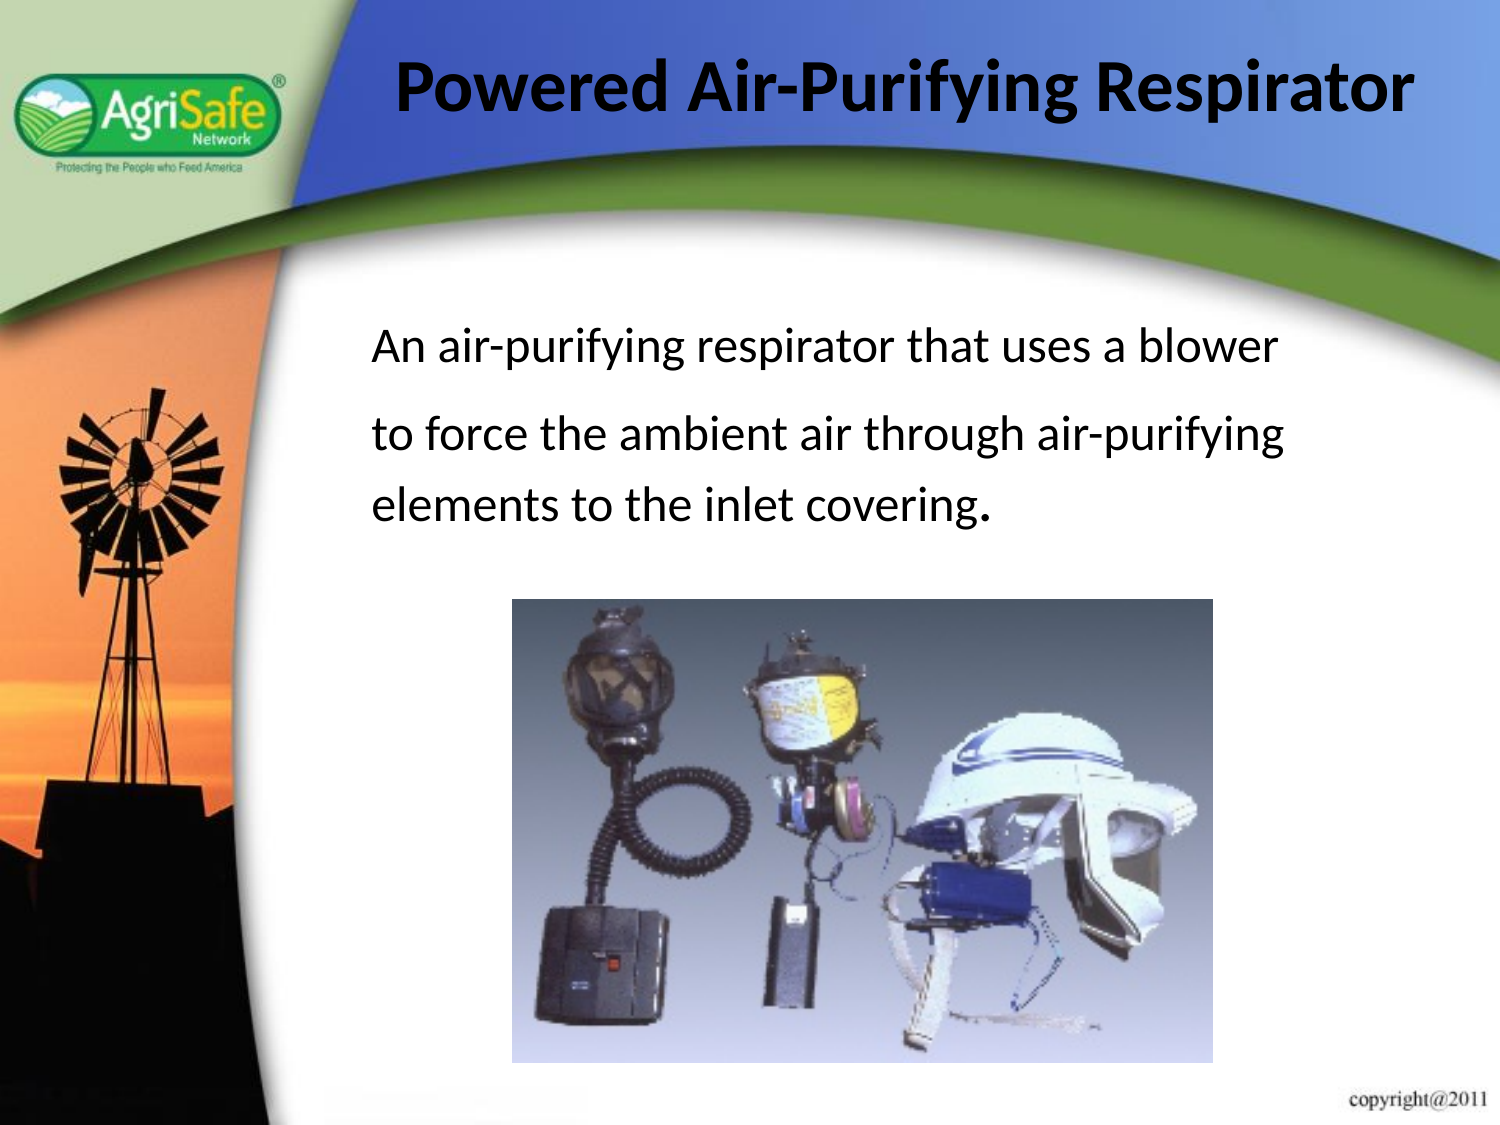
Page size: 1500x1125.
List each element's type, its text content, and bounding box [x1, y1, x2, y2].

title Powered Air-Purifying Respirator [337, 0, 1475, 175]
picture [0, 0, 1500, 1125]
list An air-purifying respirator that uses a blower to force the ambient air through air-purifying elements to the inlet covering. [300, 262, 1425, 1005]
